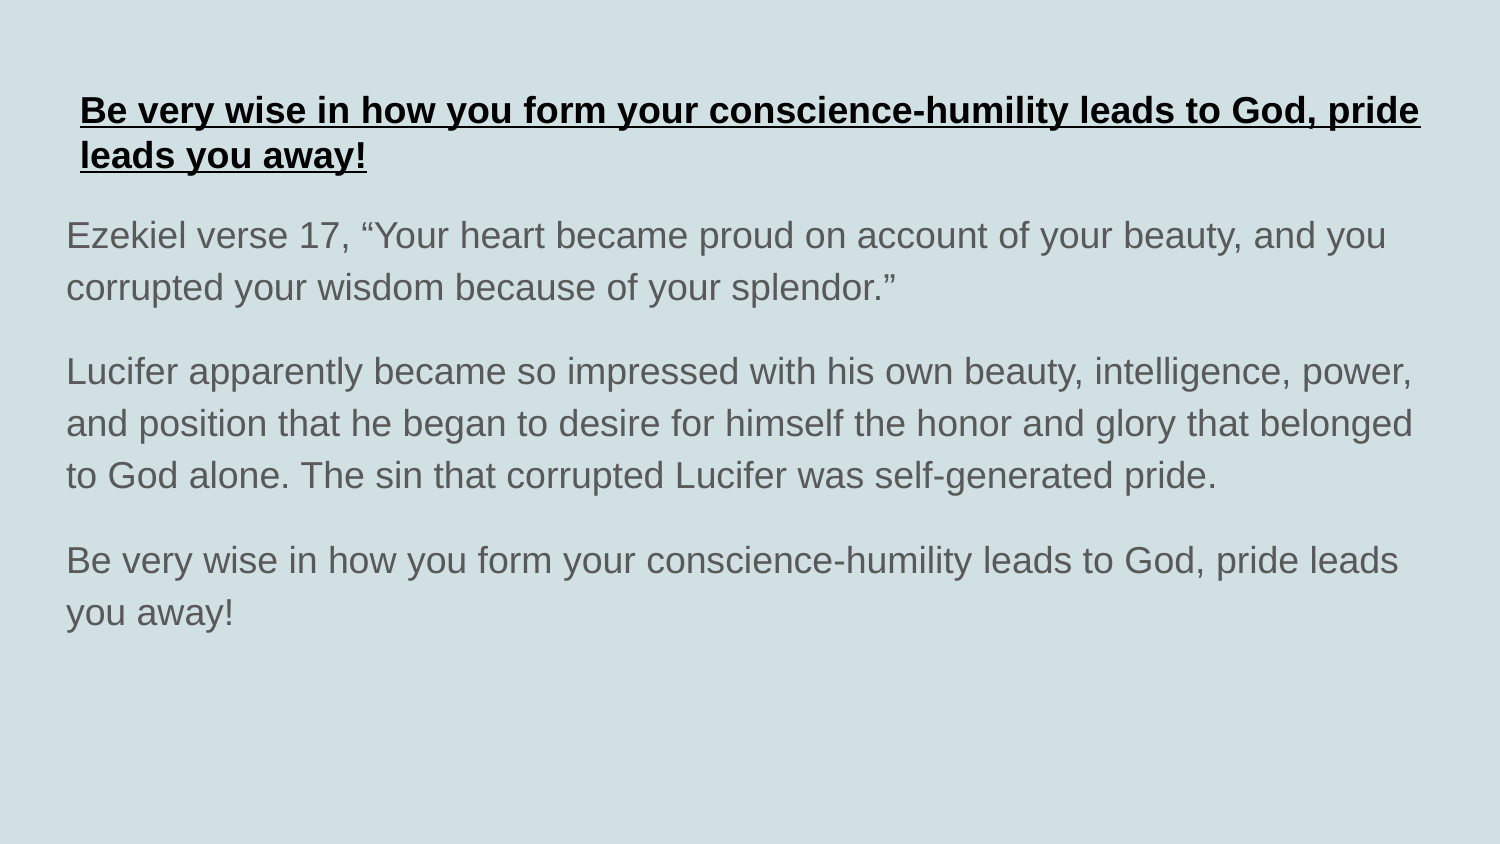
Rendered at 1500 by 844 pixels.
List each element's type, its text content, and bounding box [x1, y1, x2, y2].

list Ezekiel verse 17, “Your heart became proud on account of your beauty, and you corrupted your wisdom because of your splendor.” Lucifer apparently became so impressed with his own beauty, intelligence, power, and position that he began to desire for himself the honor and glory that belonged to God alone. The sin that corrupted Lucifer was self-generated pride. Be very wise in how you form your conscience-humility leads to God, pride leads you away! [51, 189, 1449, 750]
title Be very wise in how you form your conscience-humility leads to God, pride leads you away! [64, 71, 1463, 165]
